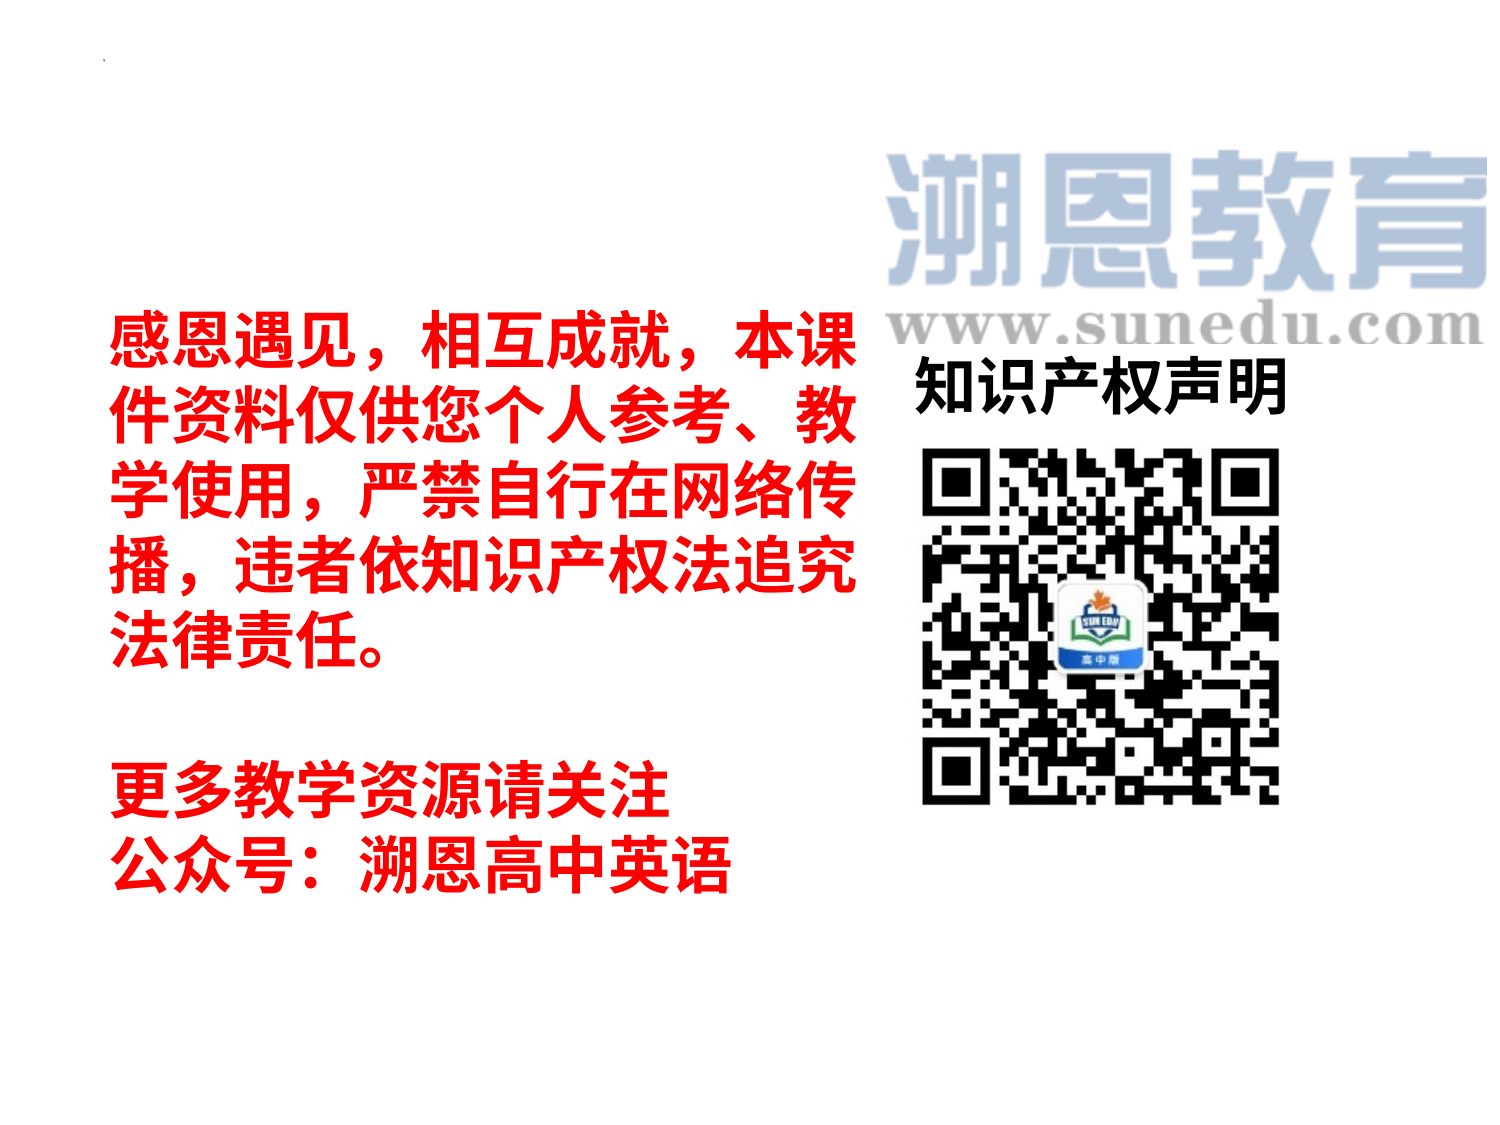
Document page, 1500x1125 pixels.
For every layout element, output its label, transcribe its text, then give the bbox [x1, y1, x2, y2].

picture [894, 420, 1308, 834]
picture [883, 148, 1487, 344]
text_box 感恩遇见，相互成就，本课件资料仅供您个人参考、教学使用，严禁自行在网络传播，违者依知识产权法追究法律责任。 更多教学资源请关注 公众号：溯恩高中英语 [93, 293, 899, 909]
text_box 知识产权声明 [899, 339, 1343, 430]
